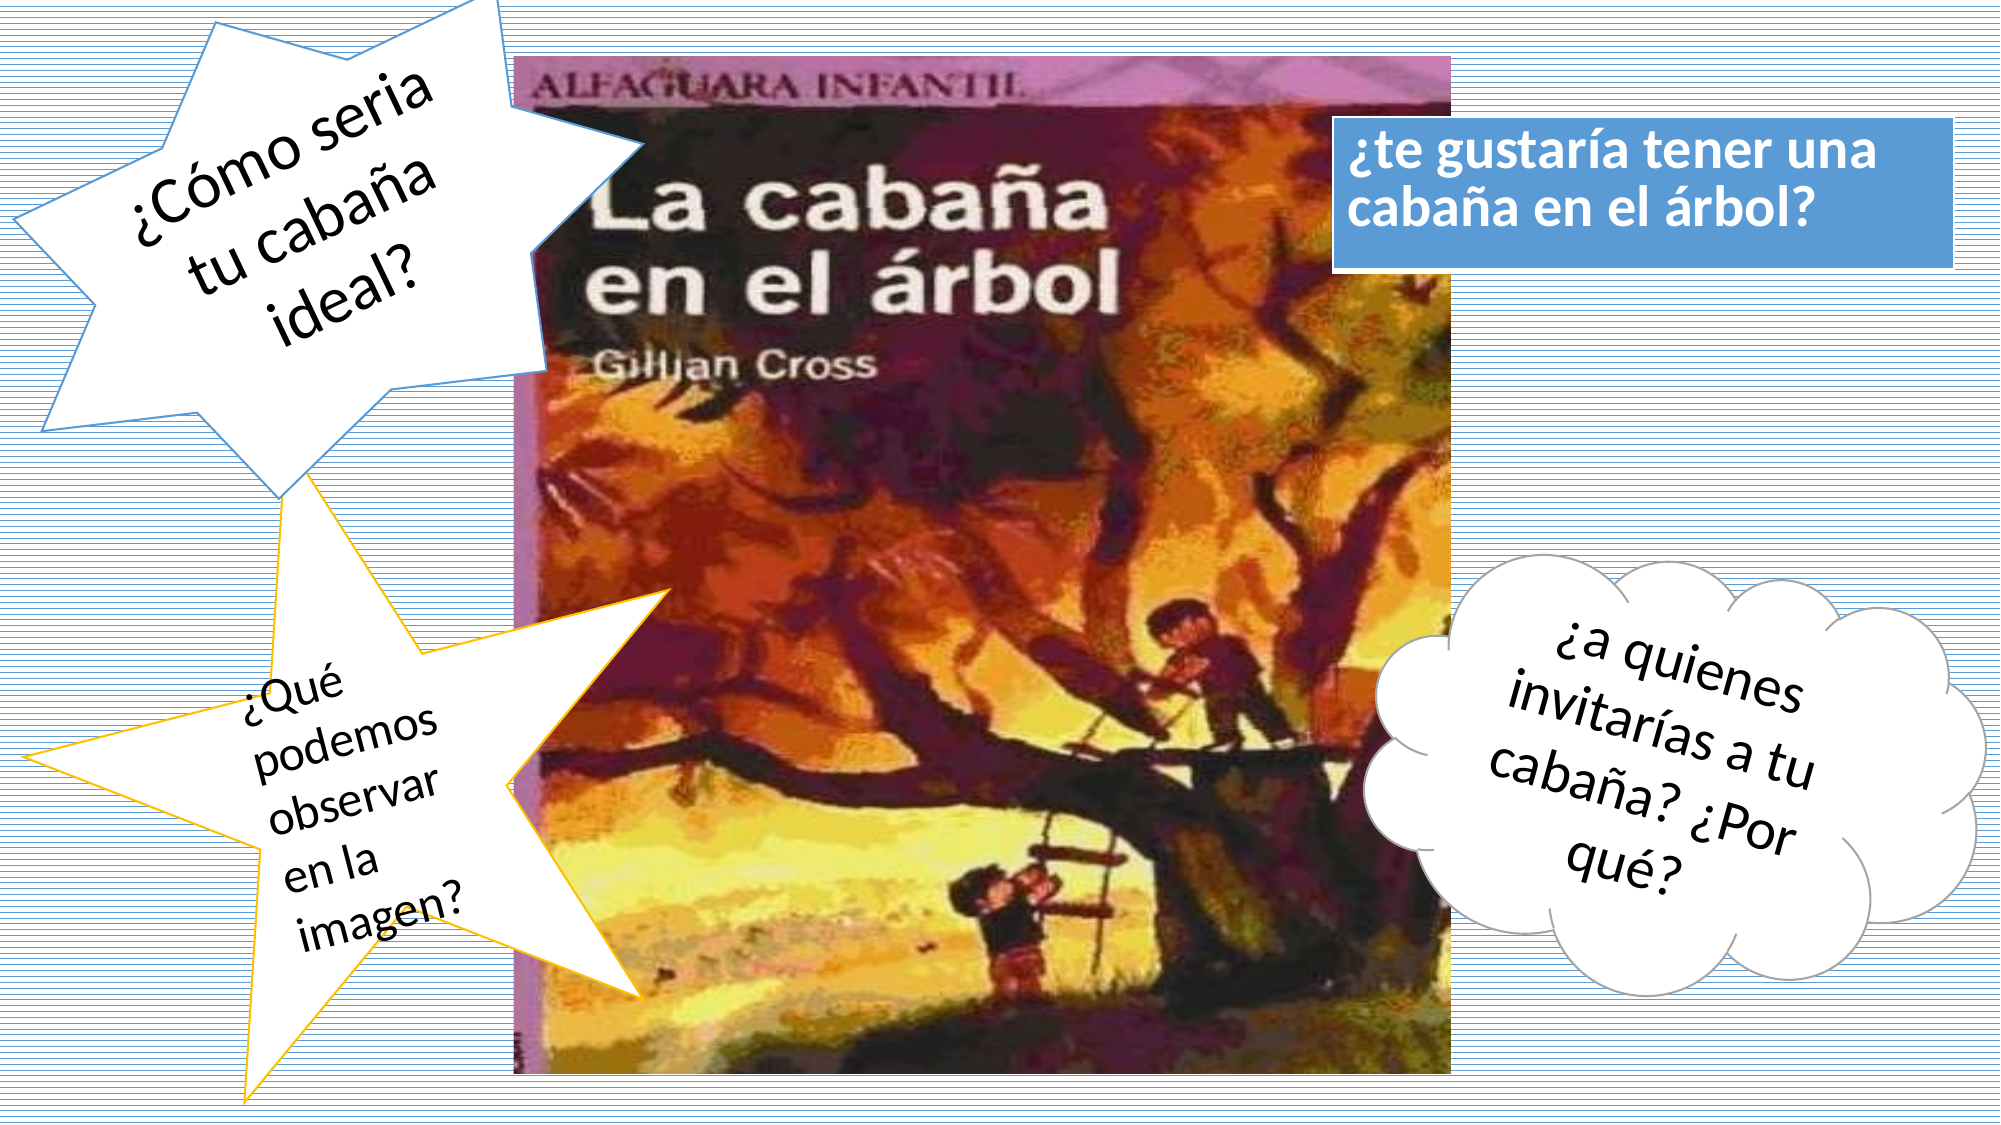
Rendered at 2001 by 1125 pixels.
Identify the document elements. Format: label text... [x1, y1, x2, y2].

text_box ¿a quienes invitarías a tu cabaña? ¿Por qué? [1451, 553, 1988, 998]
text_box [25, 0, 76, 27]
text_box ¿Cómo seria tu cabaña ideal? [11, 0, 513, 501]
text_box ¿Qué podemos observar en la imagen? [20, 473, 513, 1106]
picture [513, 56, 1451, 1074]
table_header ¿te gustaría tener una cabaña en el árbol? [1451, 118, 1953, 268]
